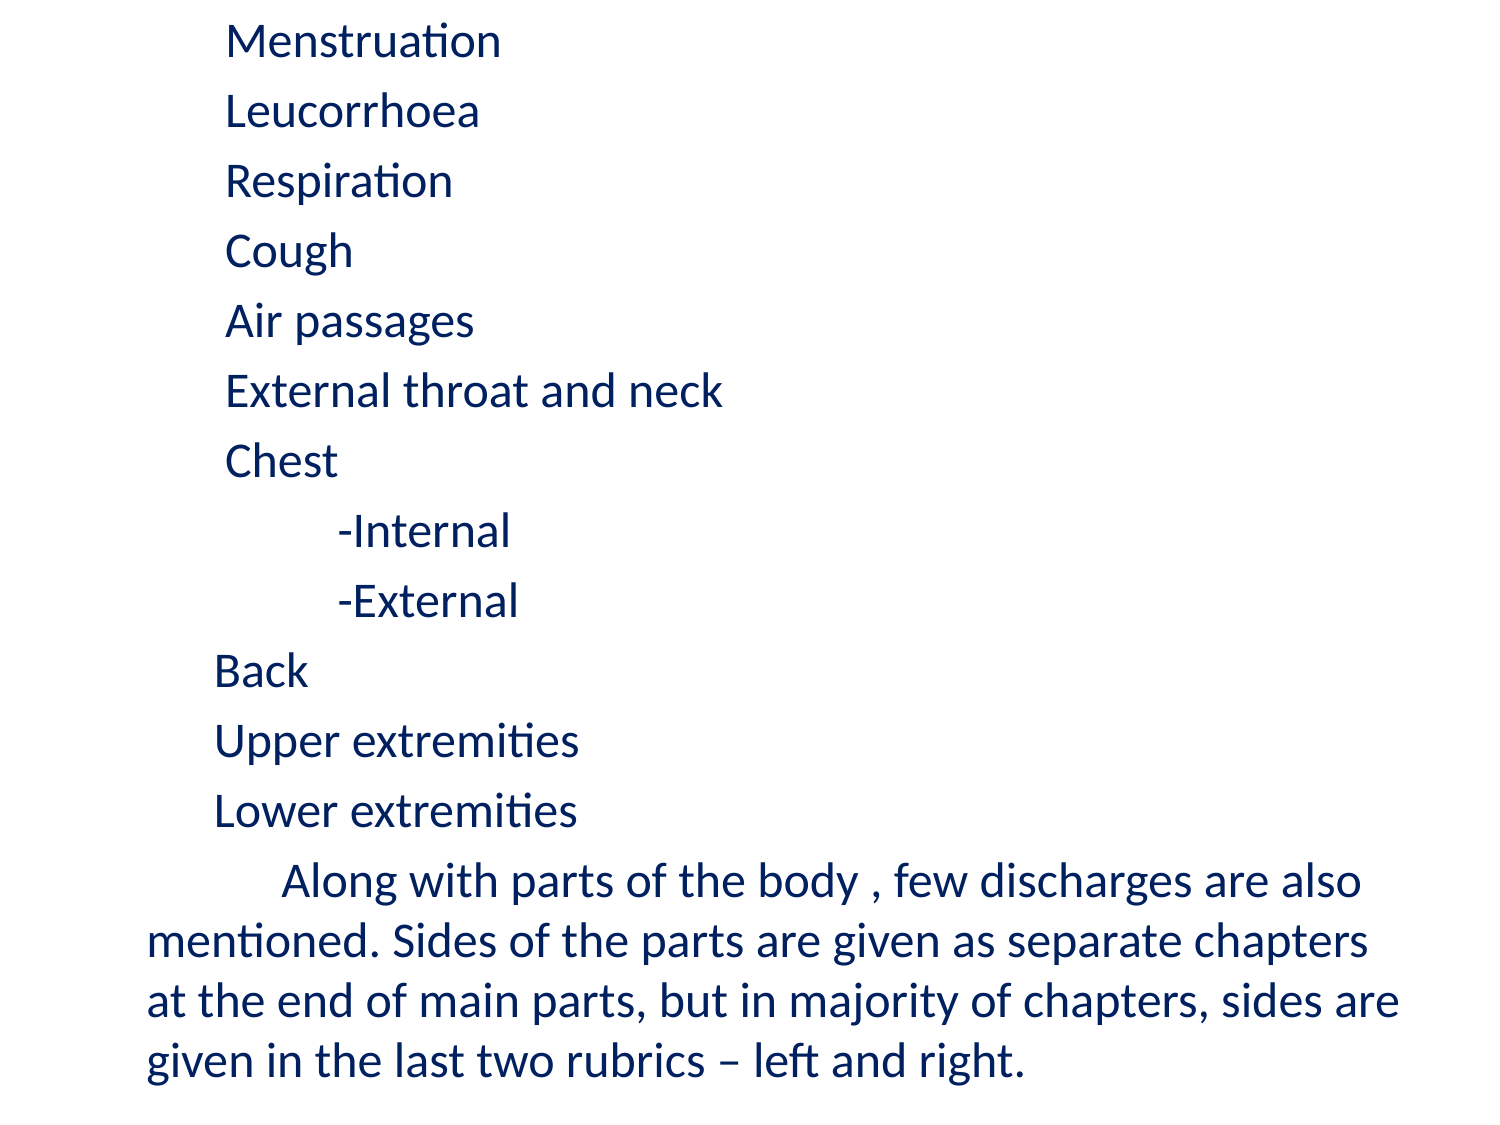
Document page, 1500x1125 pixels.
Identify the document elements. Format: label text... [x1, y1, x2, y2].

list Menstruation Leucorrhoea Respiration Cough Air passages External throat and neck Chest -Internal -External Back Upper extremities Lower extremities Along with parts of the body , few discharges are also mentioned. Sides of the parts are given as separate chapters at the end of main parts, but in majority of chapters, sides are given in the last two rubrics – left and right. [75, 0, 1425, 1125]
